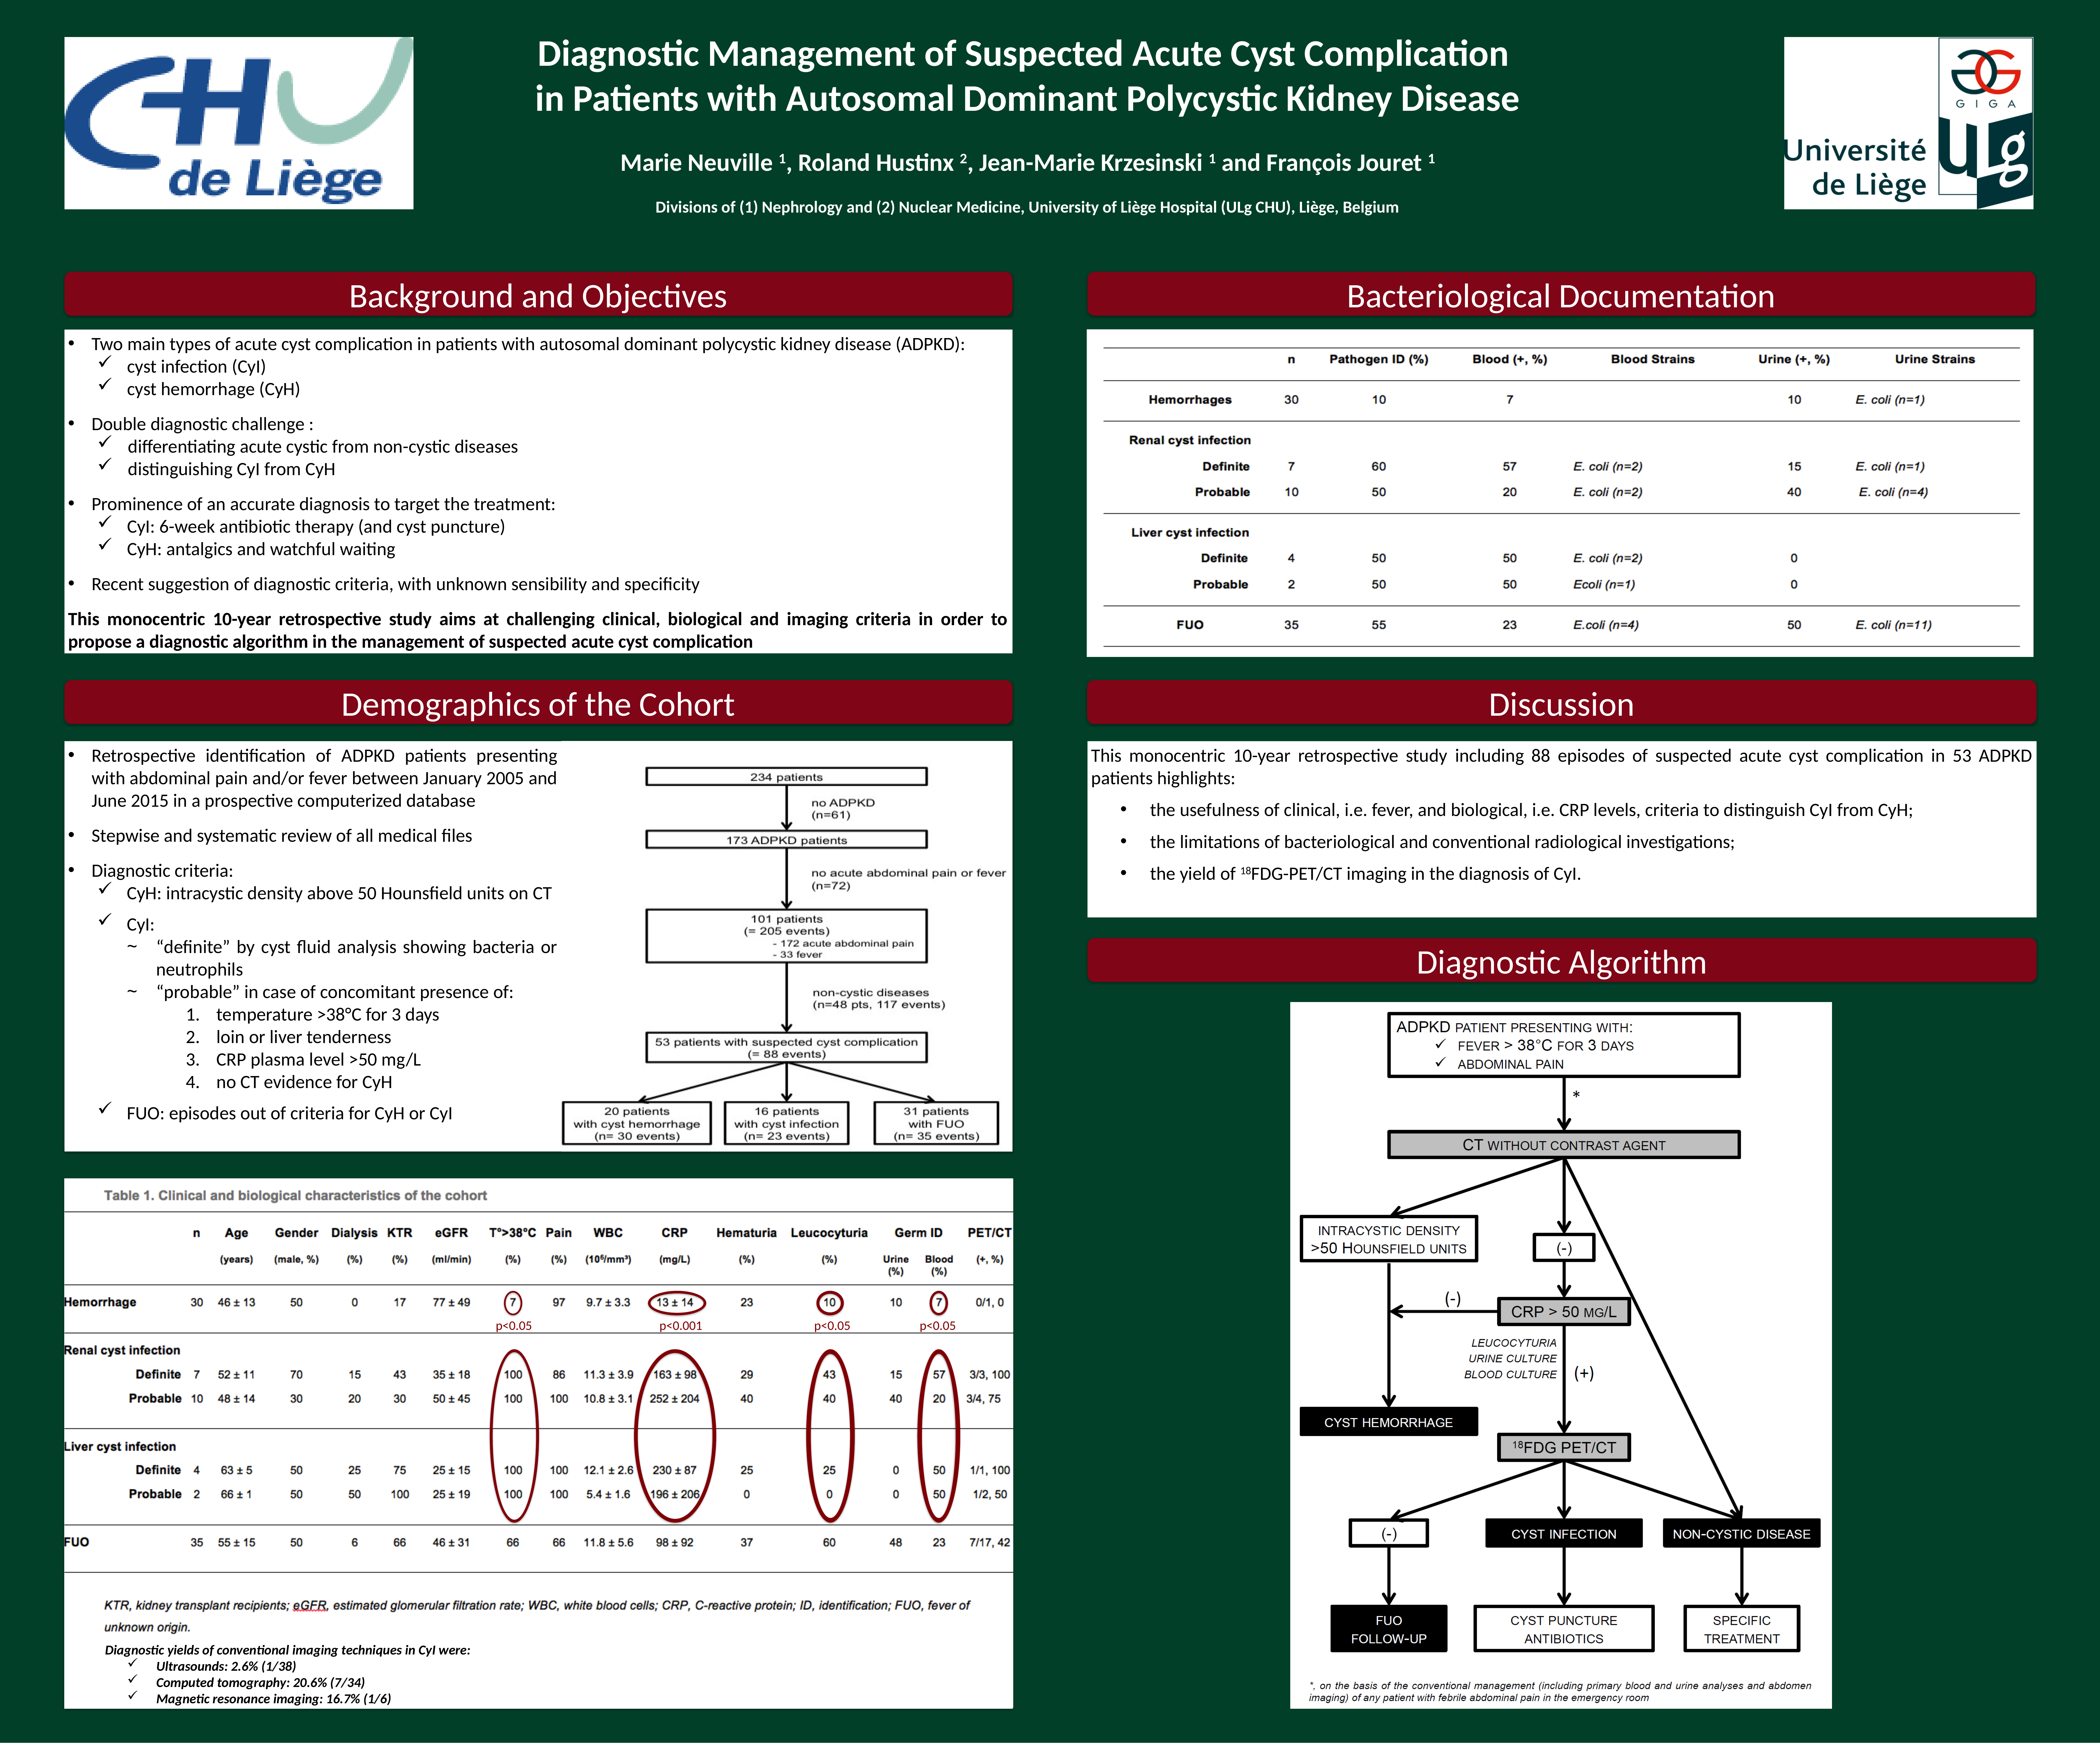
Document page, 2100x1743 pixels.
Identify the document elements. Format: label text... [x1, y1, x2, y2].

text_box This monocentric 10-year retrospective study including 88 episodes of suspected acute cyst complication in 53 ADPKD patients highlights: the usefulness of clinical, i.e. fever, and biological, i.e. CRP levels, criteria to distinguish CyI from CyH; the limitations of bacteriological and conventional radiological investigations; the yield of 18FDG-PET/CT imaging in the diagnosis of CyI. [1088, 741, 2037, 918]
text_box Diagnostic Algorithm [1087, 938, 2037, 982]
text_box Background and Objectives [64, 271, 1013, 316]
picture [561, 741, 1013, 1152]
text_box Retrospective identification of ADPKD patients presenting with abdominal pain and/or fever between January 2005 and June 2015 in a prospective computerized database Stepwise and systematic review of all medical files Diagnostic criteria: CyH: intracystic density above 50 Hounsfield units on CT CyI: “definite” by cyst fluid analysis showing bacteria or neutrophils “probable” in case of concomitant presence of: temperature >38°C for 3 days loin or liver tenderness CRP plasma level >50 mg/L no CT evidence for CyH FUO: episodes out of criteria for CyH or CyI [64, 741, 561, 1148]
picture [1784, 37, 2034, 209]
picture [64, 37, 414, 209]
text_box Discussion [1087, 680, 2037, 724]
text_box [64, 1642, 1013, 1709]
text_box Two main types of acute cyst complication in patients with autosomal dominant polycystic kidney disease (ADPKD): cyst infection (CyI) cyst hemorrhage (CyH) Double diagnostic challenge : differentiating acute cystic from non-cystic diseases distinguishing CyI from CyH Prominence of an accurate diagnosis to target the treatment: CyI: 6-week antibiotic therapy (and cyst puncture) CyH: antalgics and watchful waiting Recent suggestion of diagnostic criteria, with unknown sensibility and specificity This monocentric 10-year retrospective study aims at challenging clinical, biological and imaging criteria in order to propose a diagnostic algorithm in the management of suspected acute cyst complication [64, 329, 1012, 653]
picture [1086, 329, 2034, 657]
picture [1290, 1002, 1832, 1709]
text_box [64, 1148, 560, 1152]
picture [64, 1178, 1014, 1639]
text_box Diagnostic yields of conventional imaging techniques in CyI were: Ultrasounds: 2.6% (1/38) Computed tomography: 20.6% (7/34) Magnetic resonance imaging: 16.7% (1/6) [64, 1642, 1013, 1708]
text_box Bacteriological Documentation [1087, 271, 2036, 316]
text_box Diagnostic Management of Suspected Acute Cyst Complication in Patients with Autosomal Dominant Polycystic Kidney Disease Marie Neuville 1, Roland Hustinx 2, Jean-Marie Krzesinski 1 and François Jouret 1 Divisions of (1) Nephrology and (2) Nuclear Medicine, University of Liège Hospital (ULg CHU), Liège, Belgium [219, 26, 1837, 218]
text_box Demographics of the Cohort [64, 680, 1013, 724]
